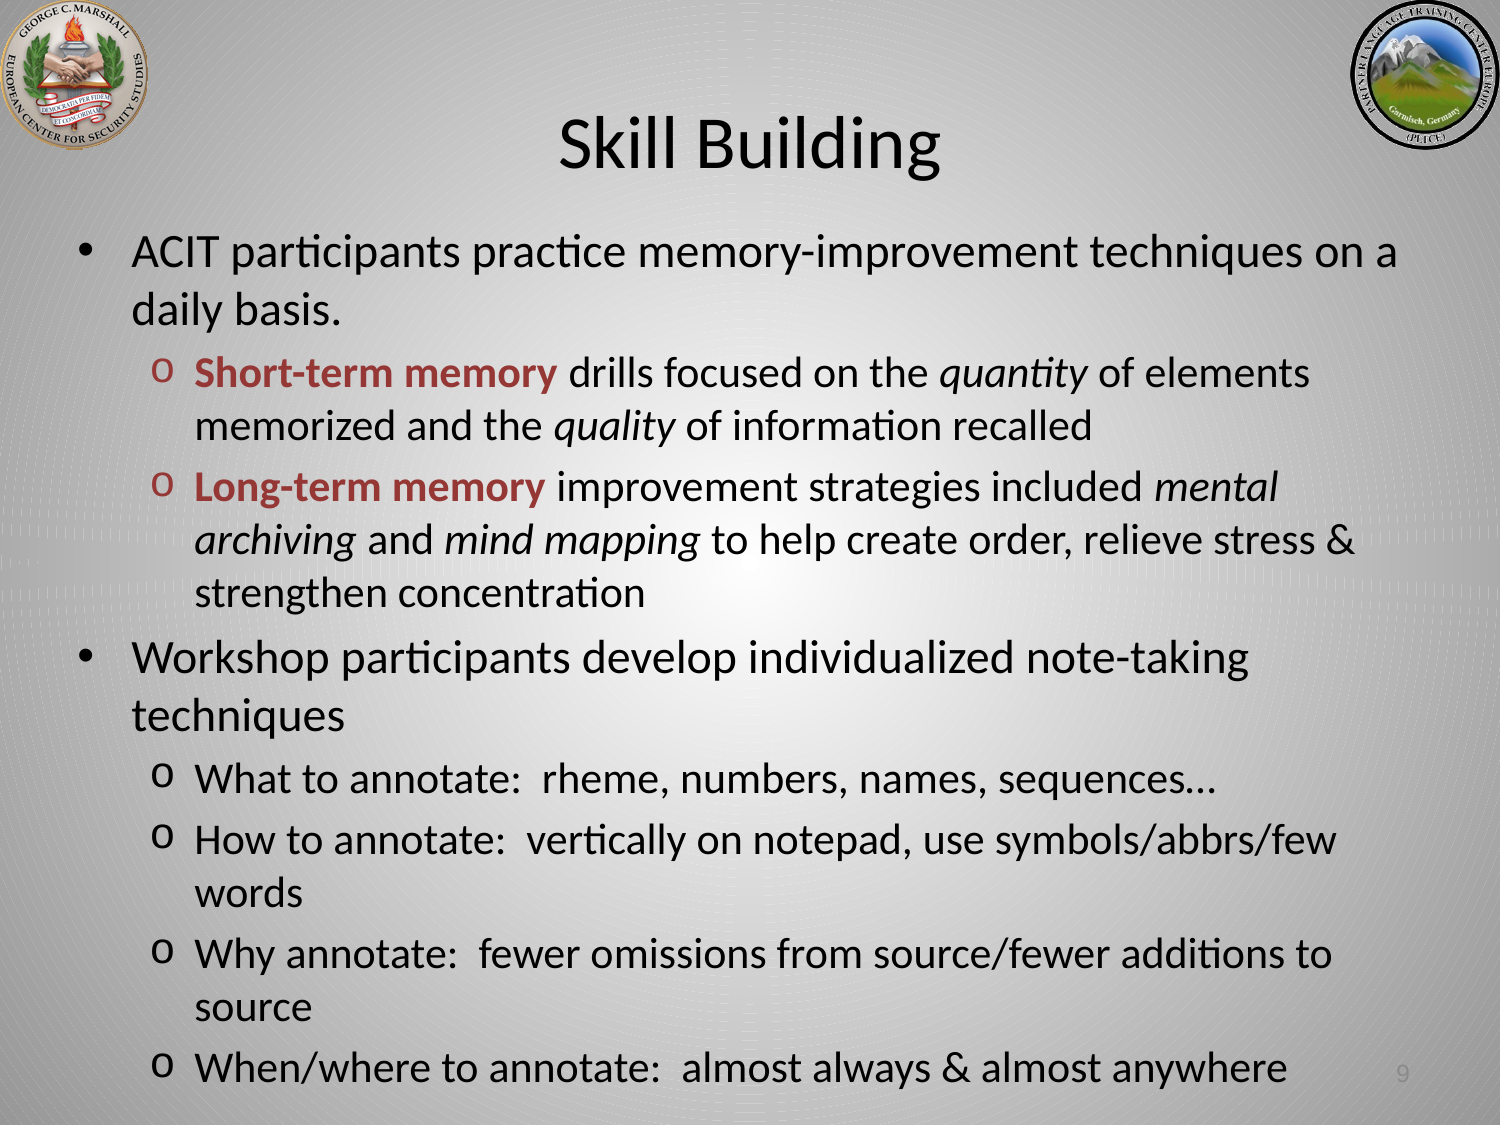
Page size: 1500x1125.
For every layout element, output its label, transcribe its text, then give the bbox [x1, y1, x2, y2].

slide_number 9 [1074, 1042, 1425, 1103]
title Skill Building [75, 45, 1425, 212]
list ACIT participants practice memory-improvement techniques on a daily basis. Short-term memory drills focused on the quantity of elements memorized and the quality of information recalled Long-term memory improvement strategies included mental archiving and mind mapping to help create order, relieve stress & strengthen concentration Workshop participants develop individualized note-taking techniques What to annotate: rheme, numbers, names, sequences… How to annotate: vertically on notepad, use symbols/abbrs/few words Why annotate: fewer omissions from source/fewer additions to source When/where to annotate: almost always & almost anywhere [62, 212, 1438, 1103]
picture [0, 0, 149, 151]
picture [1349, 0, 1500, 151]
